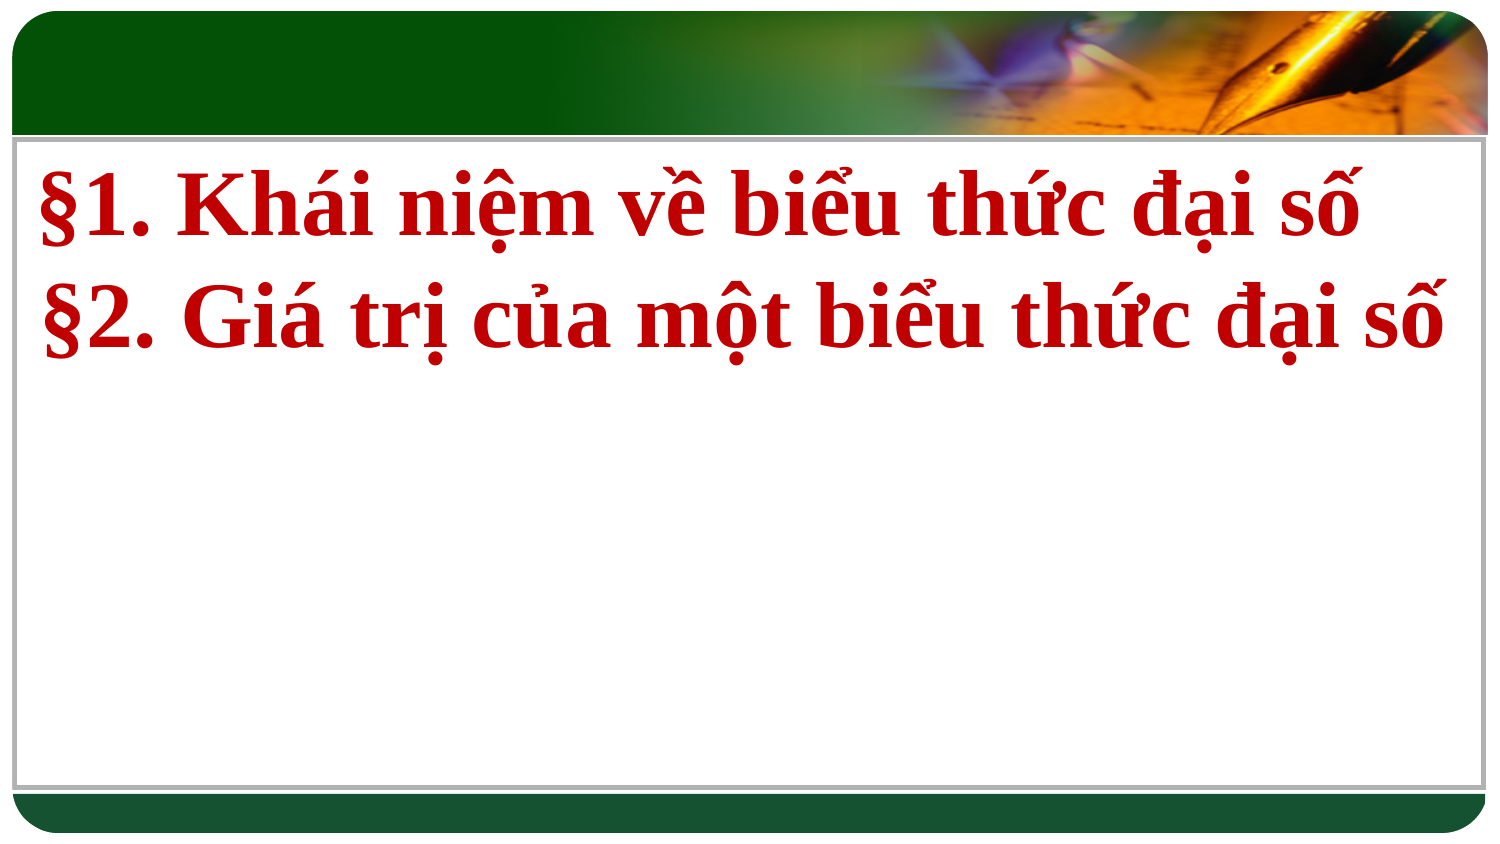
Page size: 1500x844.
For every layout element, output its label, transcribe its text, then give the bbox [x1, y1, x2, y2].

picture [13, 11, 1487, 135]
text_box §1. Khái niệm về biểu thức đại số [12, 134, 1388, 246]
text_box §2. Giá trị của một biểu thức đại số [12, 246, 1475, 375]
